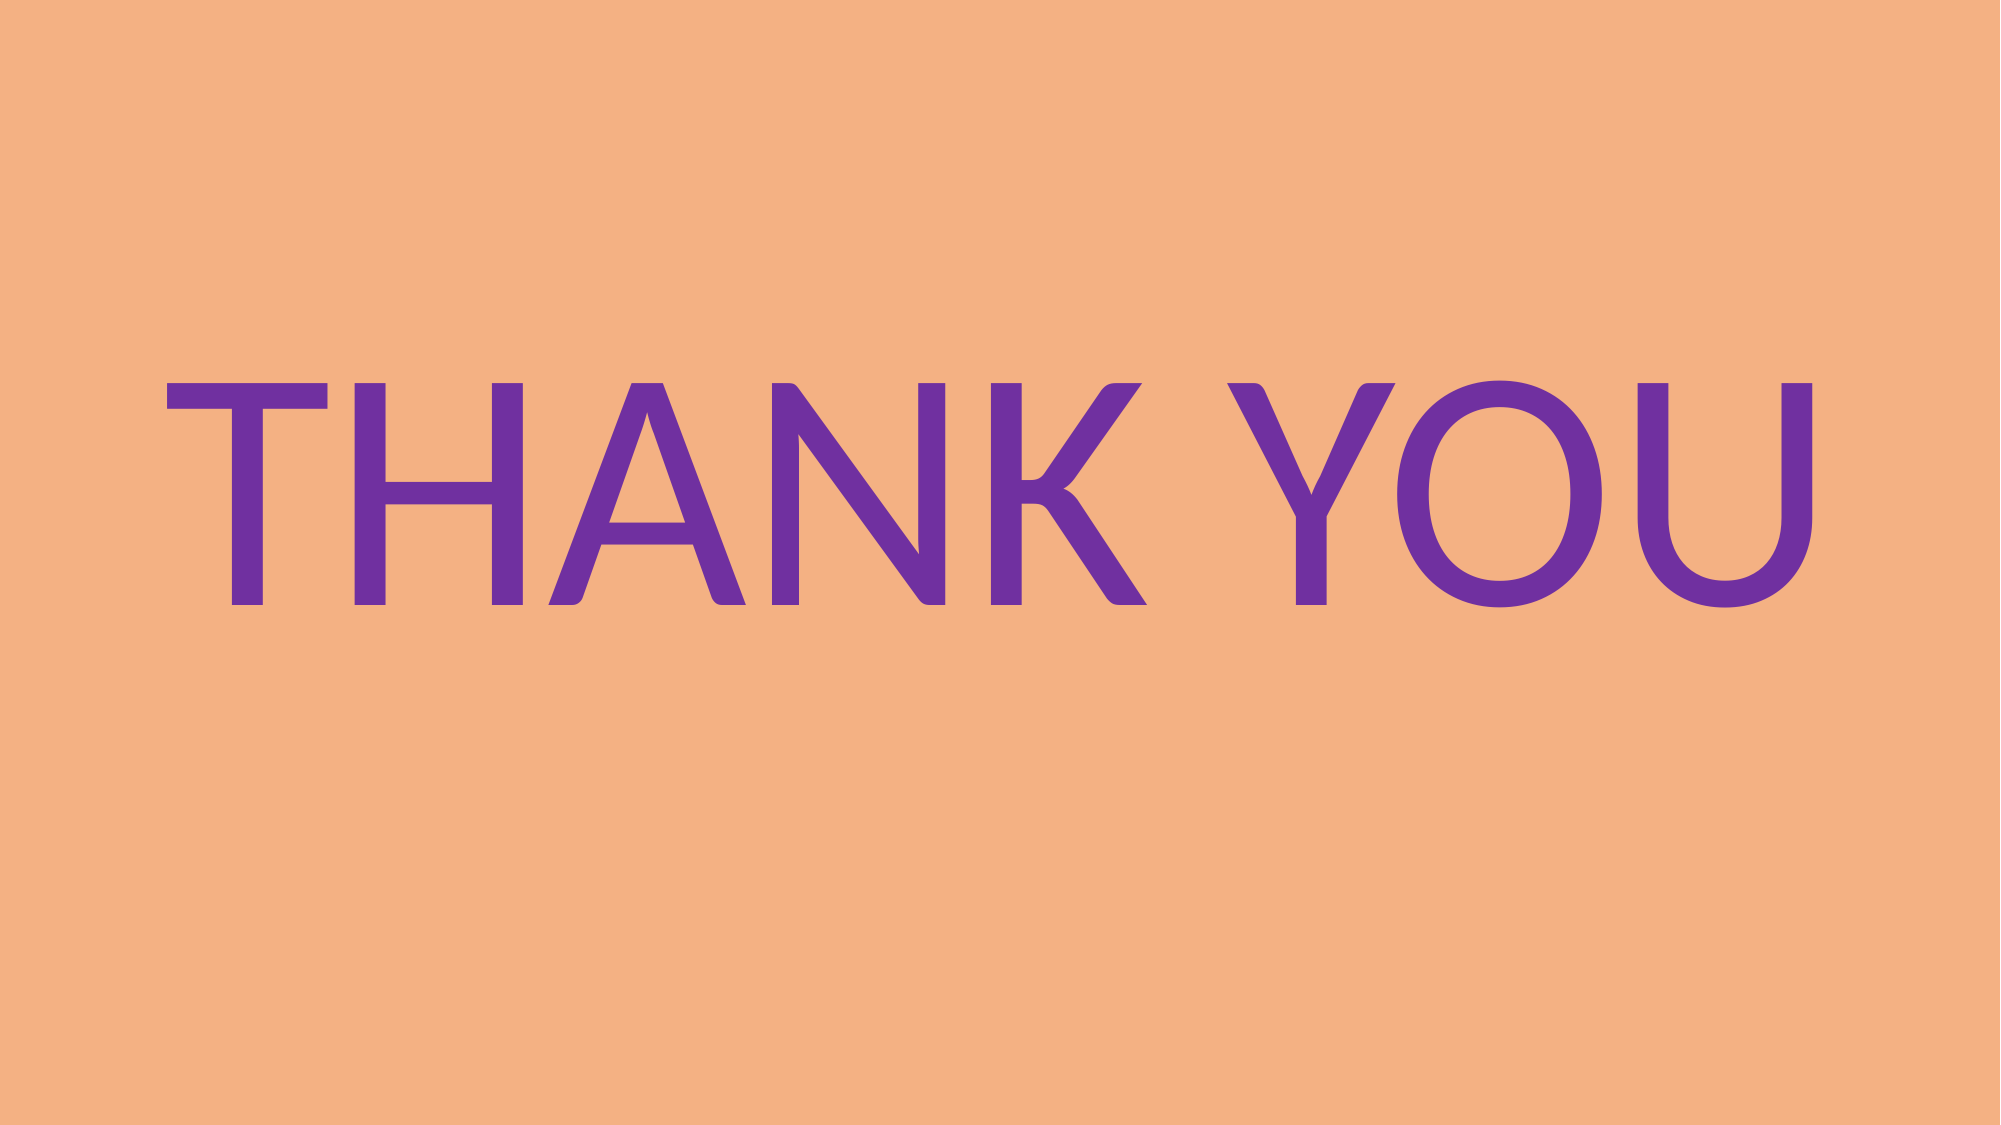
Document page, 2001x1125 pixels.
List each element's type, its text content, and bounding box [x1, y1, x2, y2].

list THANK YOU [137, 299, 1863, 1014]
